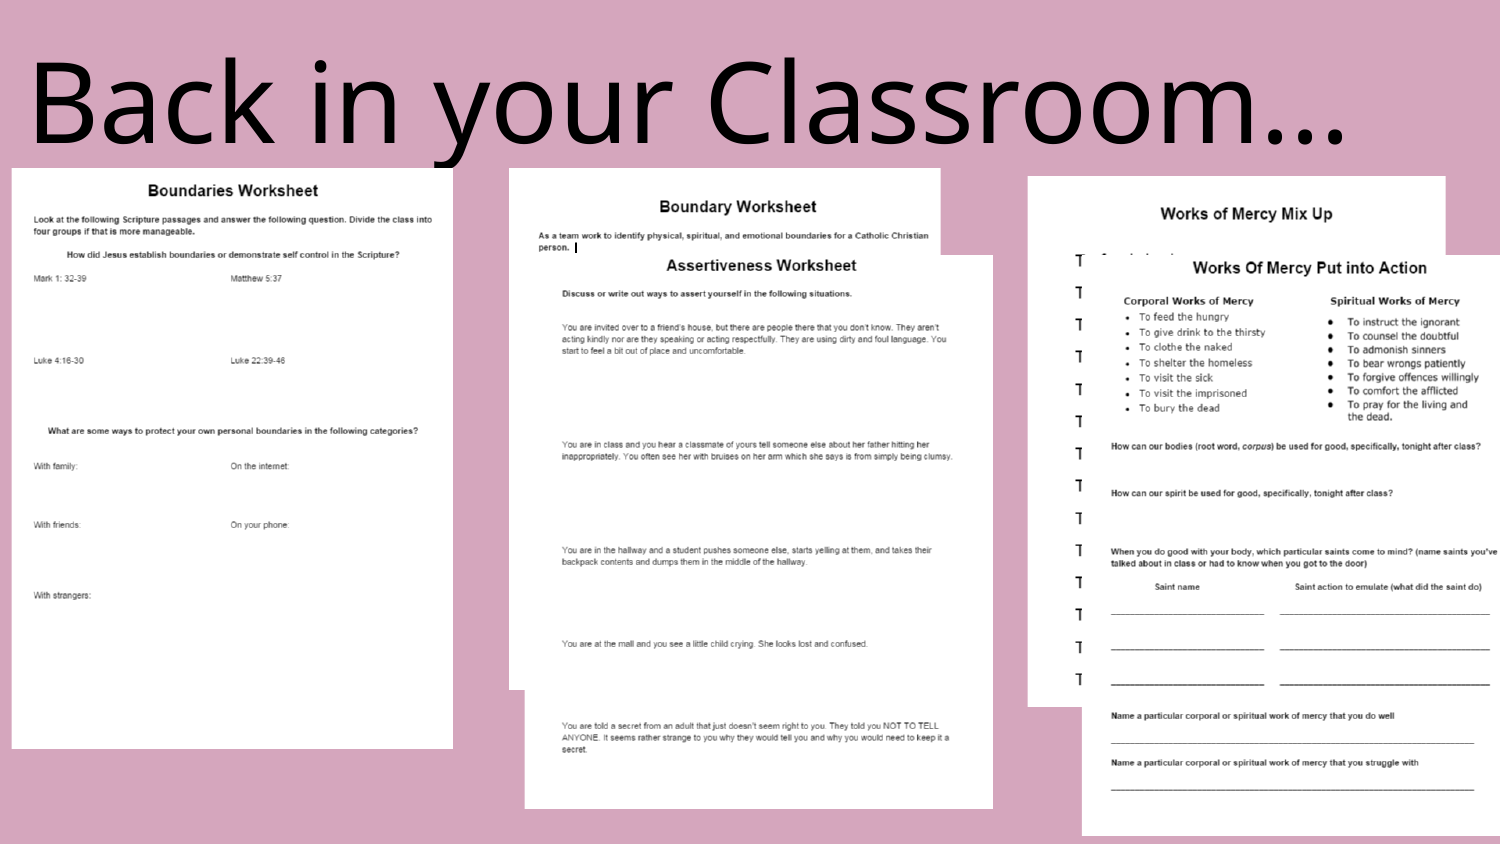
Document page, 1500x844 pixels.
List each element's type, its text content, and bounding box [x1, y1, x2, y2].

picture [1027, 175, 1500, 837]
picture [508, 168, 994, 810]
picture [11, 168, 454, 750]
title Back in your Classroom... [11, 11, 1369, 186]
